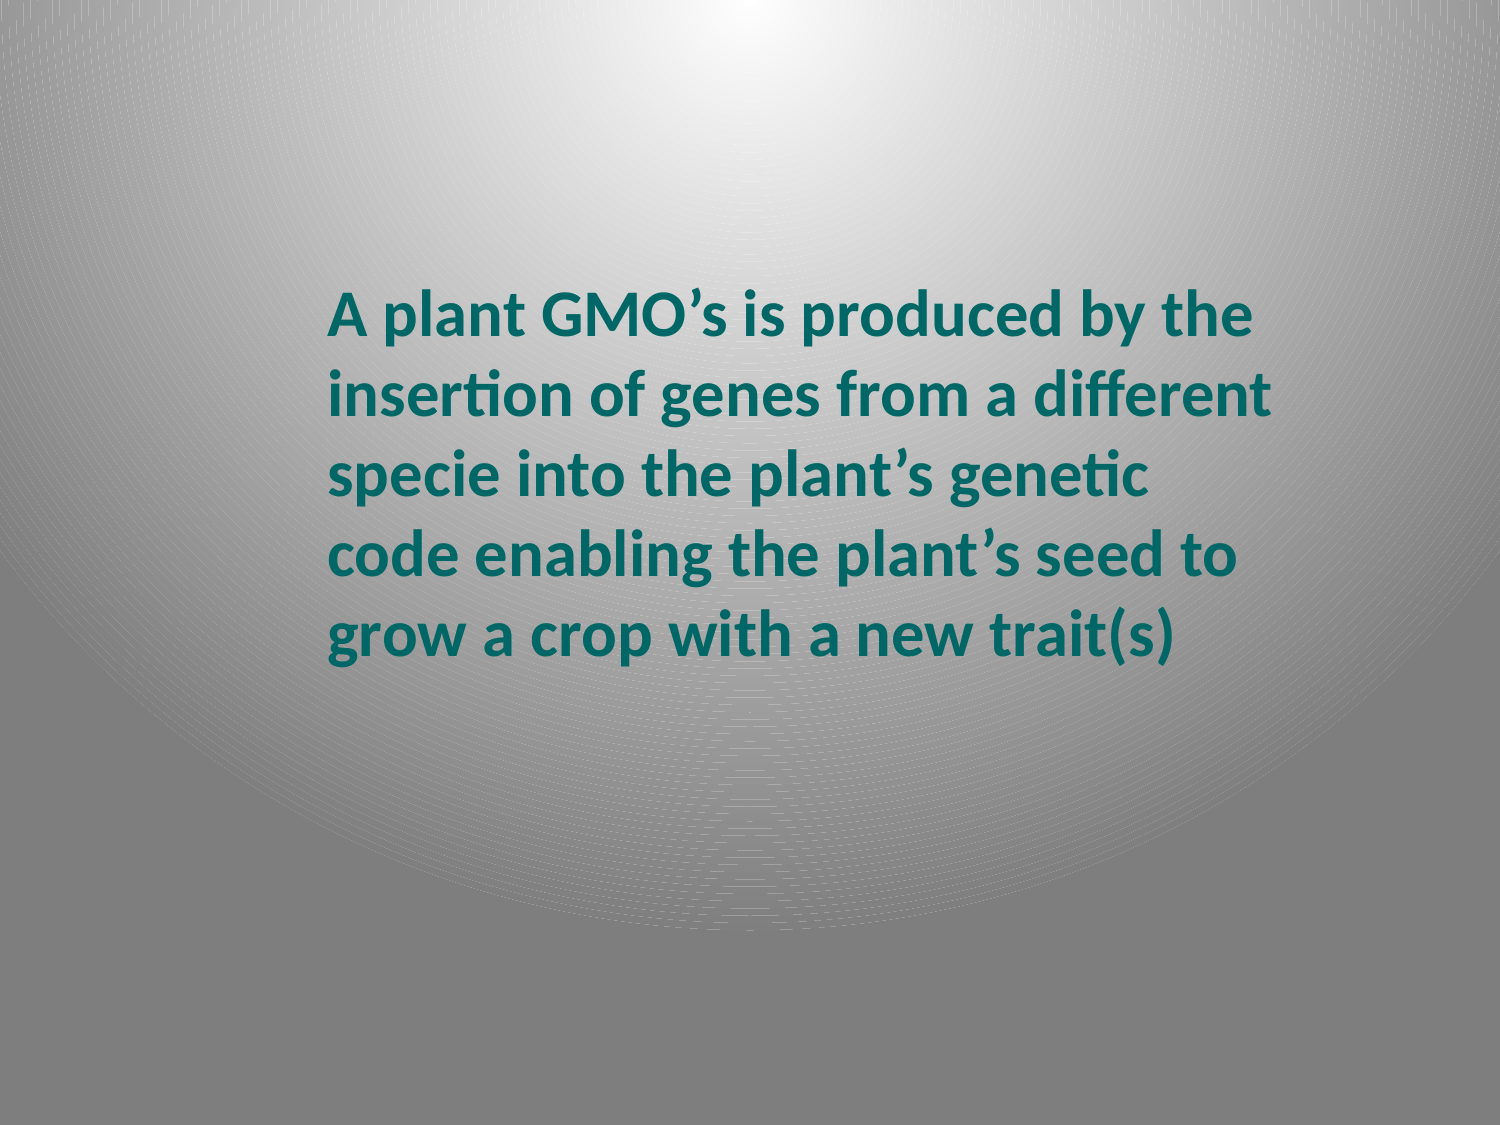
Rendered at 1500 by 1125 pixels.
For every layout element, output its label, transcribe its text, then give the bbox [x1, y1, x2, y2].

text_box A plant GMO’s is produced by the insertion of genes from a different specie into the plant’s genetic code enabling the plant’s seed to grow a crop with a new trait(s) [312, 262, 1300, 677]
